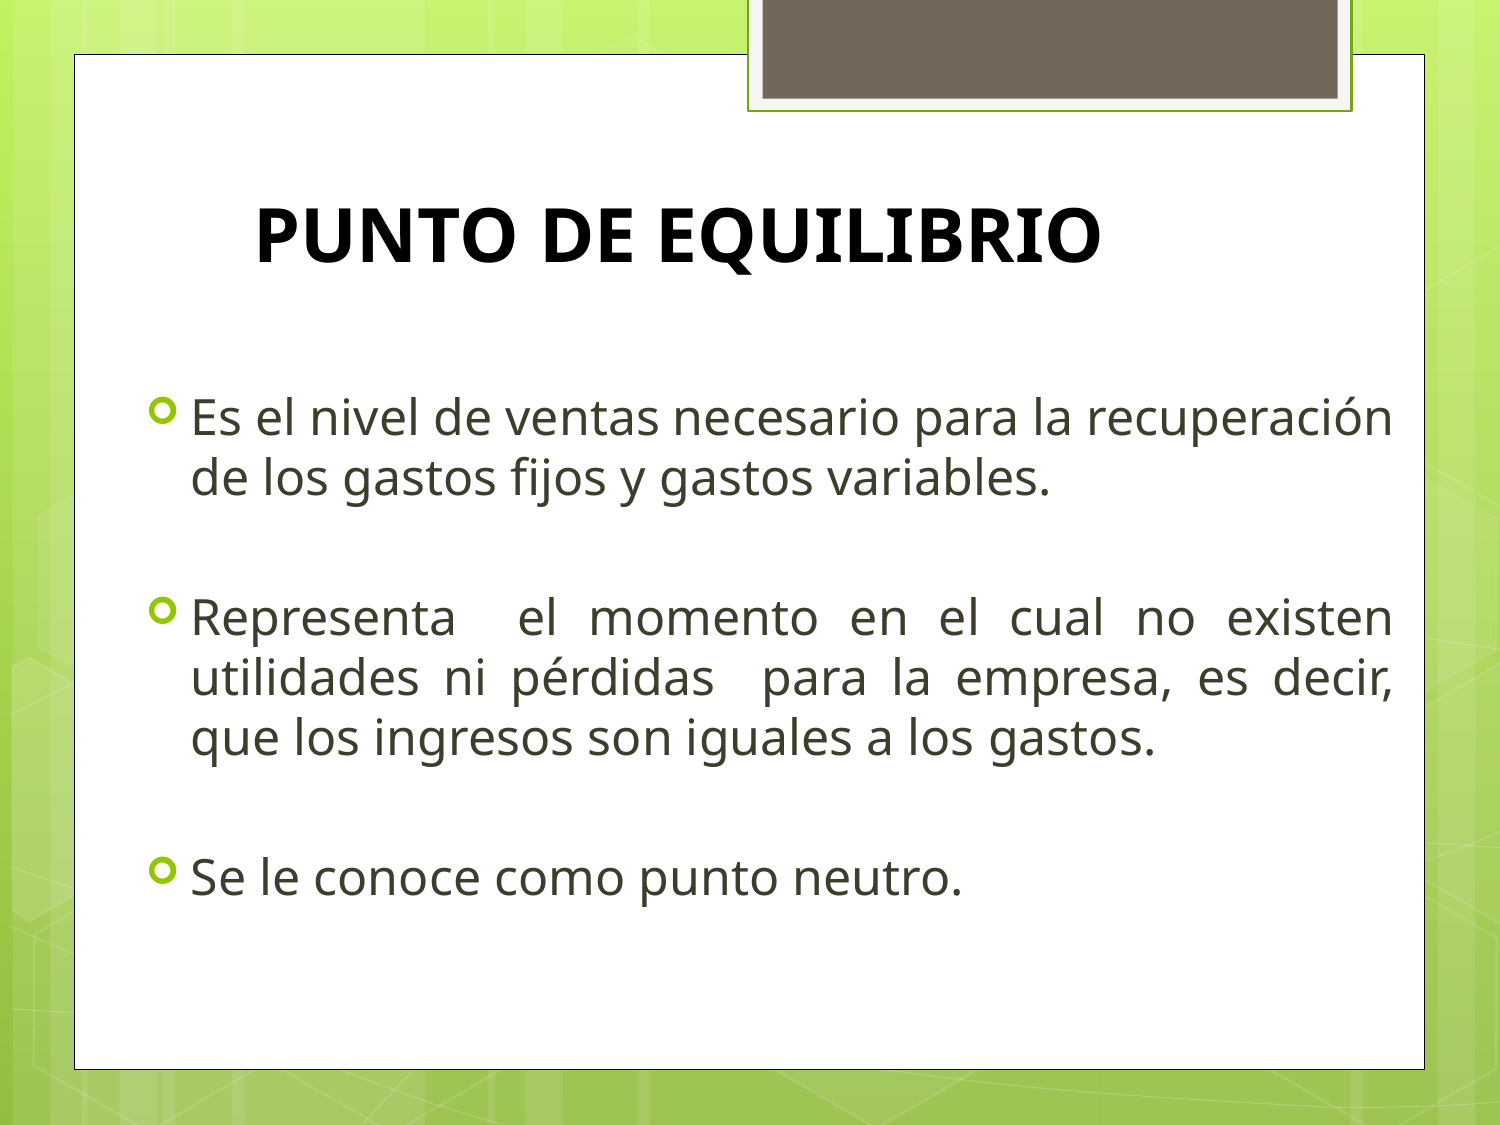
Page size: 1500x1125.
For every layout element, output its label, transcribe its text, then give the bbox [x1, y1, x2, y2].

text_box PUNTO DE EQUILIBRIO [88, 89, 1270, 375]
list Es el nivel de ventas necesario para la recuperación de los gastos fijos y gastos variables. Representa el momento en el cual no existen utilidades ni pérdidas para la empresa, es decir, que los ingresos son iguales a los gastos. Se le conoce como punto neutro. [119, 377, 1411, 1010]
